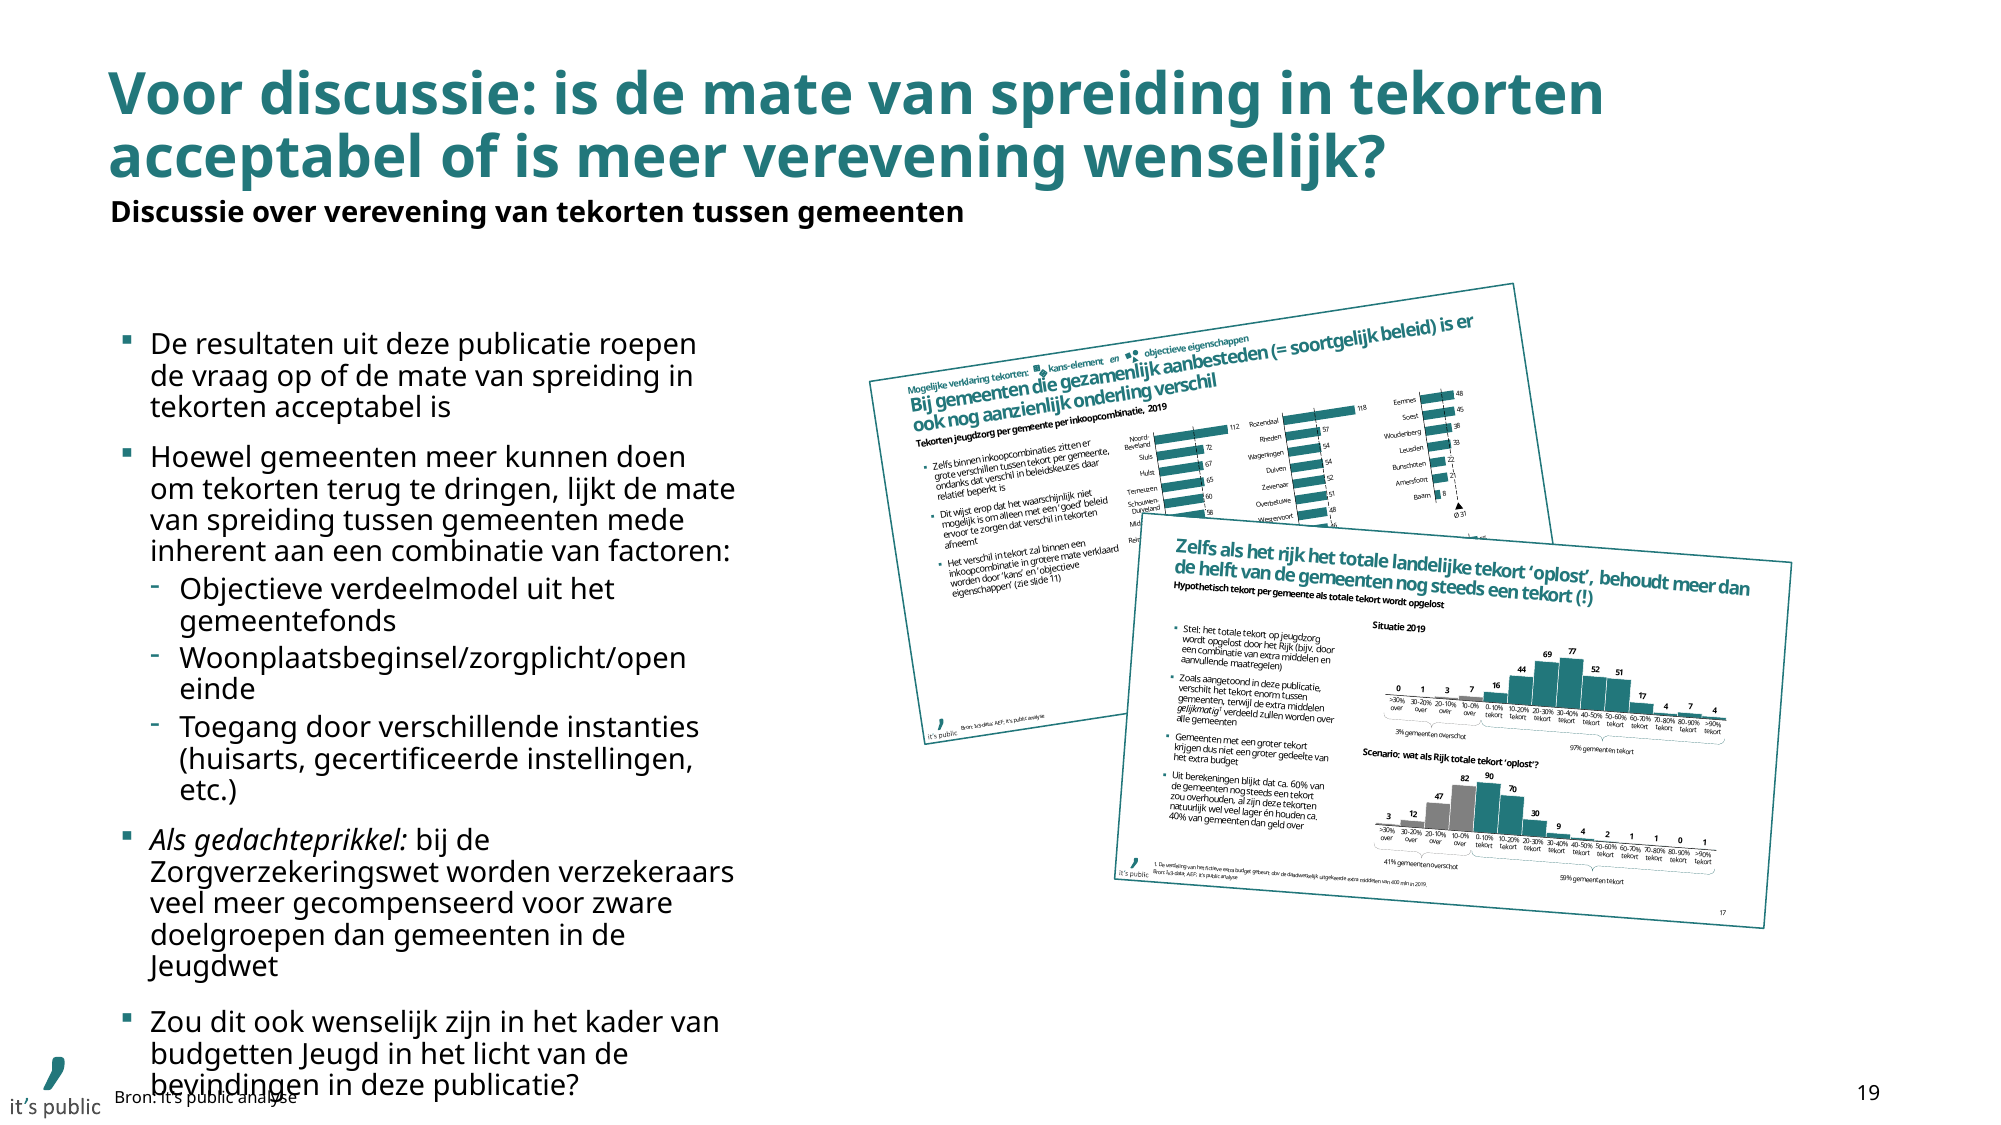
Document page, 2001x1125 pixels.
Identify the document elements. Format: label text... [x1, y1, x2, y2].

list De resultaten uit deze publicatie roepen de vraag op of de mate van spreiding in tekorten acceptabel is Hoewel gemeenten meer kunnen doen om tekorten terug te dringen, lijkt de mate van spreiding tussen gemeenten mede inherent aan een combinatie van factoren: Objectieve verdeelmodel uit het gemeentefonds Woonplaatsbeginsel/zorgplicht/open einde Toegang door verschillende instanties (huisarts, gecertificeerde instellingen, etc.) Als gedachteprikkel: bij de Zorgverzekeringswet worden verzekeraars veel meer gecompenseerd voor zware doelgroepen dan gemeenten in de Jeugdwet Zou dit ook wenselijk zijn in het kader van budgetten Jeugd in het licht van de bevindingen in deze publicatie? [107, 316, 750, 1081]
list Discussie over verevening van tekorten tussen gemeenten [108, 197, 1892, 262]
slide_number 19 [1724, 1080, 1892, 1107]
picture [894, 331, 1779, 904]
footer Bron: it’s public analyse [108, 1086, 1724, 1107]
title Voor discussie: is de mate van spreiding in tekorten acceptabel of is meer verevening wenselijk? [108, 63, 1892, 191]
